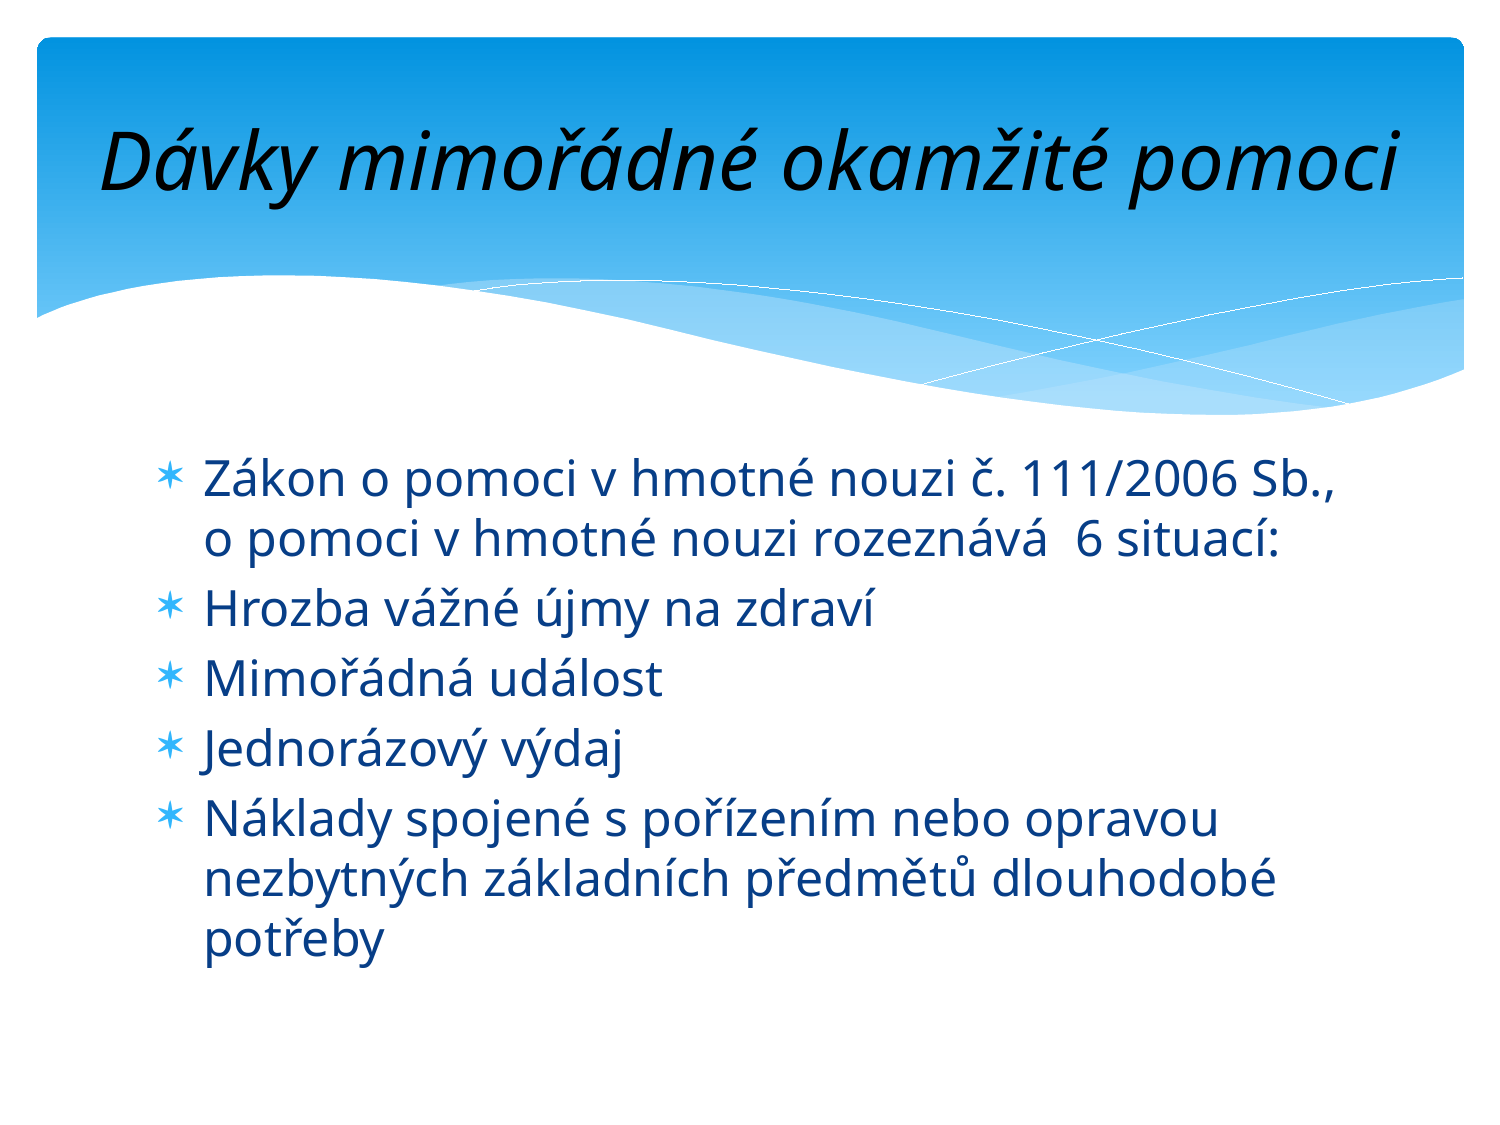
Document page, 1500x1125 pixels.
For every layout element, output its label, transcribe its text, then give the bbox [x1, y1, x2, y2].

list Zákon o pomoci v hmotné nouzi č. 111/2006 Sb., o pomoci v hmotné nouzi rozeznává 6 situací: Hrozba vážné újmy na zdraví Mimořádná událost Jednorázový výdaj Náklady spojené s pořízením nebo opravou nezbytných základních předmětů dlouhodobé potřeby [143, 438, 1359, 1005]
title Dávky mimořádné okamžité pomoci [75, 55, 1425, 261]
